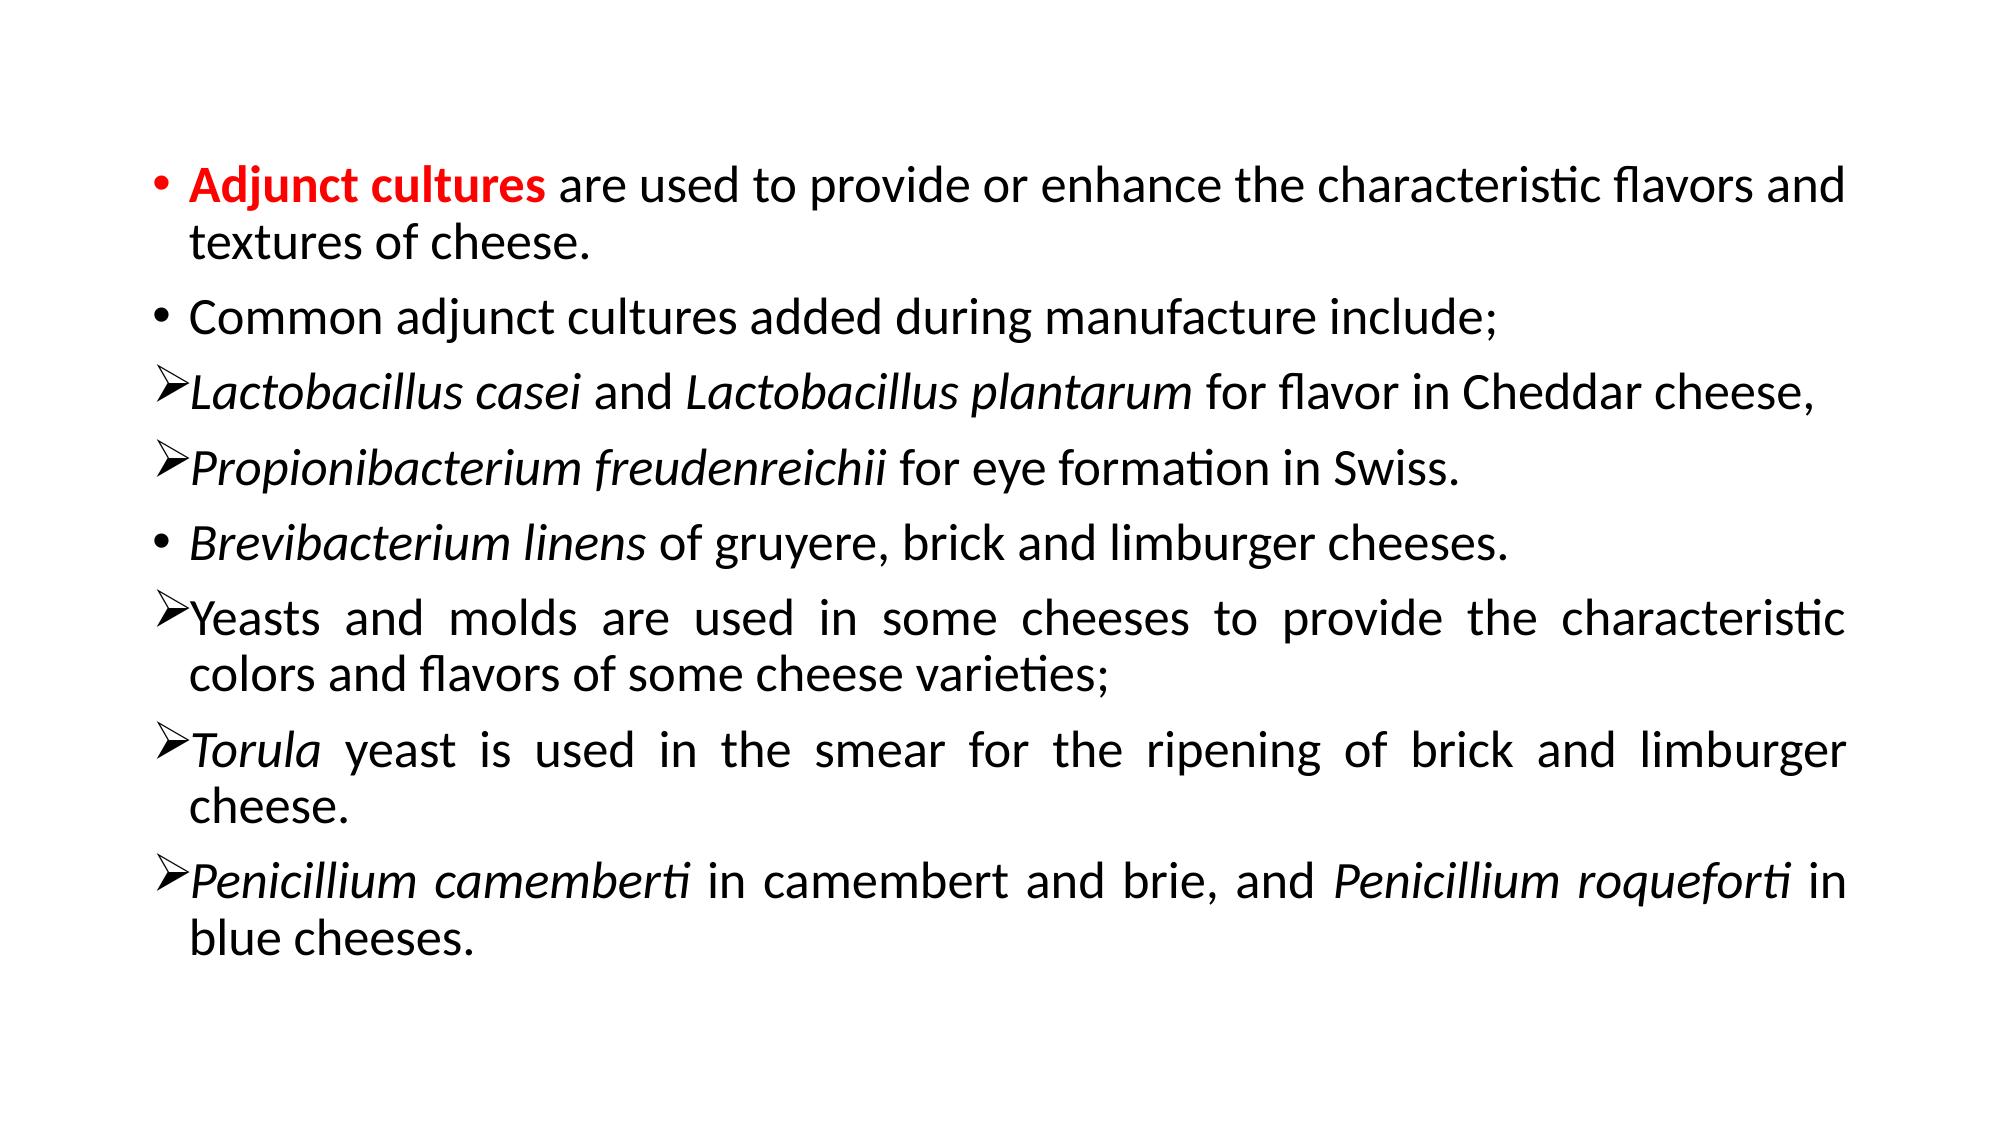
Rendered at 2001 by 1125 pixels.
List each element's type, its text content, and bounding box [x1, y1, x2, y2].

list Adjunct cultures are used to provide or enhance the characteristic flavors and textures of cheese. Common adjunct cultures added during manufacture include; Lactobacillus casei and Lactobacillus plantarum for flavor in Cheddar cheese, Propionibacterium freudenreichii for eye formation in Swiss. Brevibacterium linens of gruyere, brick and limburger cheeses. Yeasts and molds are used in some cheeses to provide the characteristic colors and flavors of some cheese varieties; Torula yeast is used in the smear for the ripening of brick and limburger cheese. Penicillium camemberti in camembert and brie, and Penicillium roqueforti in blue cheeses. [137, 149, 1863, 1014]
